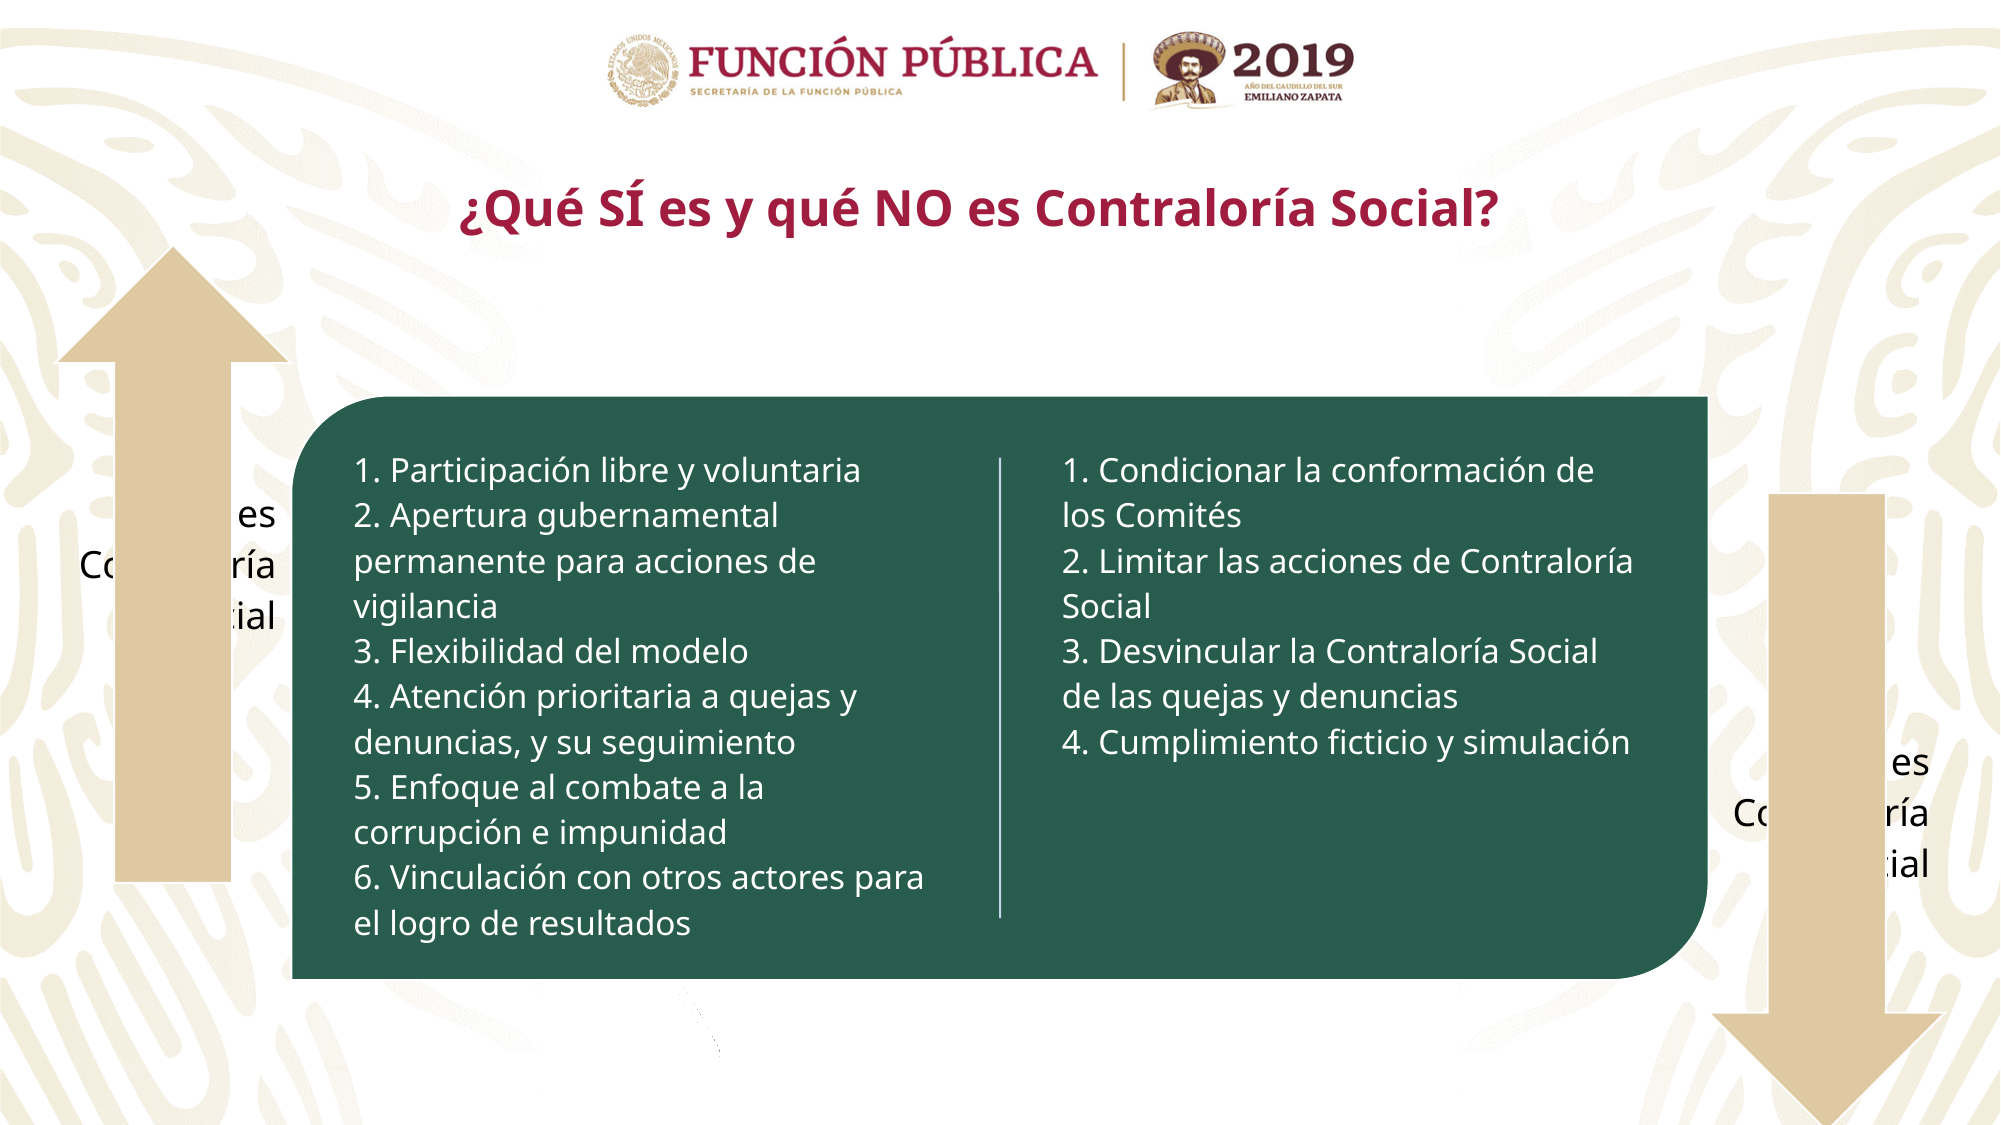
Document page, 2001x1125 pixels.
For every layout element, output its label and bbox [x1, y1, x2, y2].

picture [591, 21, 1369, 121]
text_box [0, 16, 2000, 1125]
text_box [55, 244, 1945, 1125]
